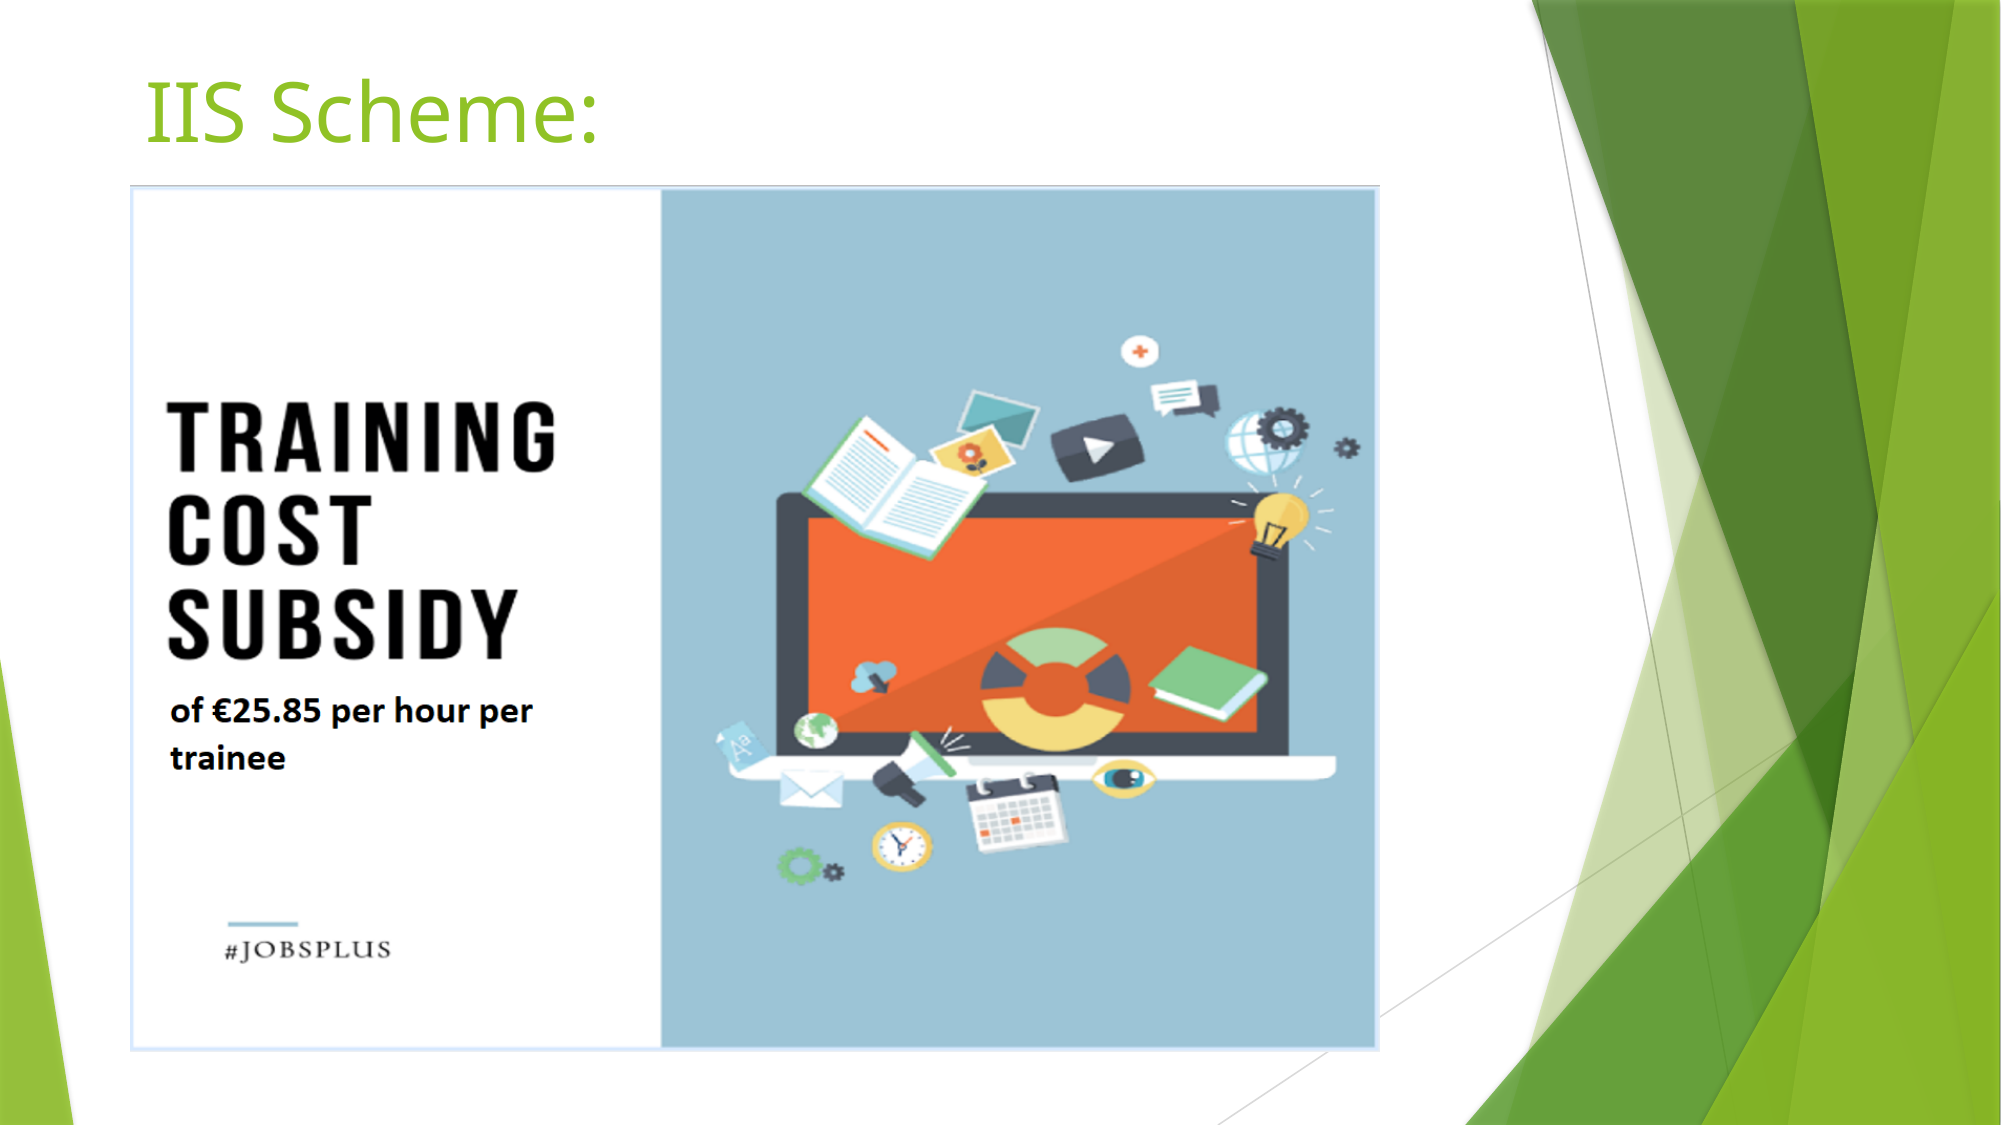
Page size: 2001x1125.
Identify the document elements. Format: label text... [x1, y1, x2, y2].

picture [130, 184, 1381, 1052]
title IIS Scheme: [130, 52, 1522, 319]
